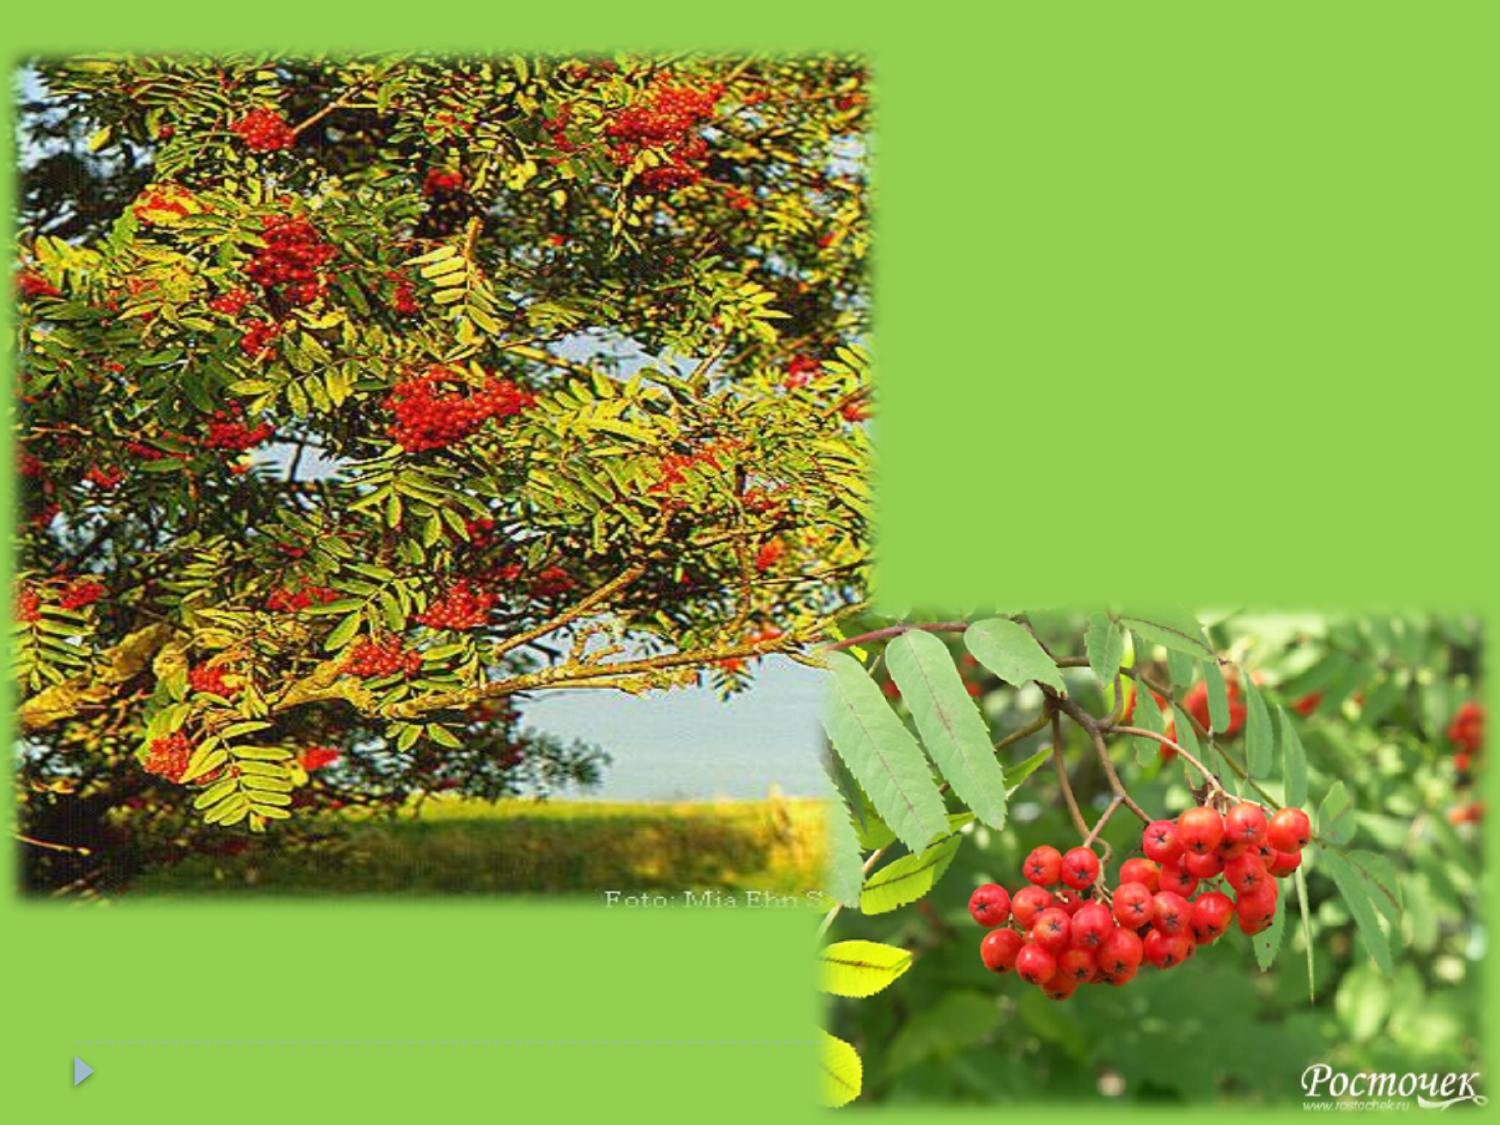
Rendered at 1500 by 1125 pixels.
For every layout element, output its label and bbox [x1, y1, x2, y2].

picture [808, 597, 1500, 1125]
list [0, 42, 887, 918]
